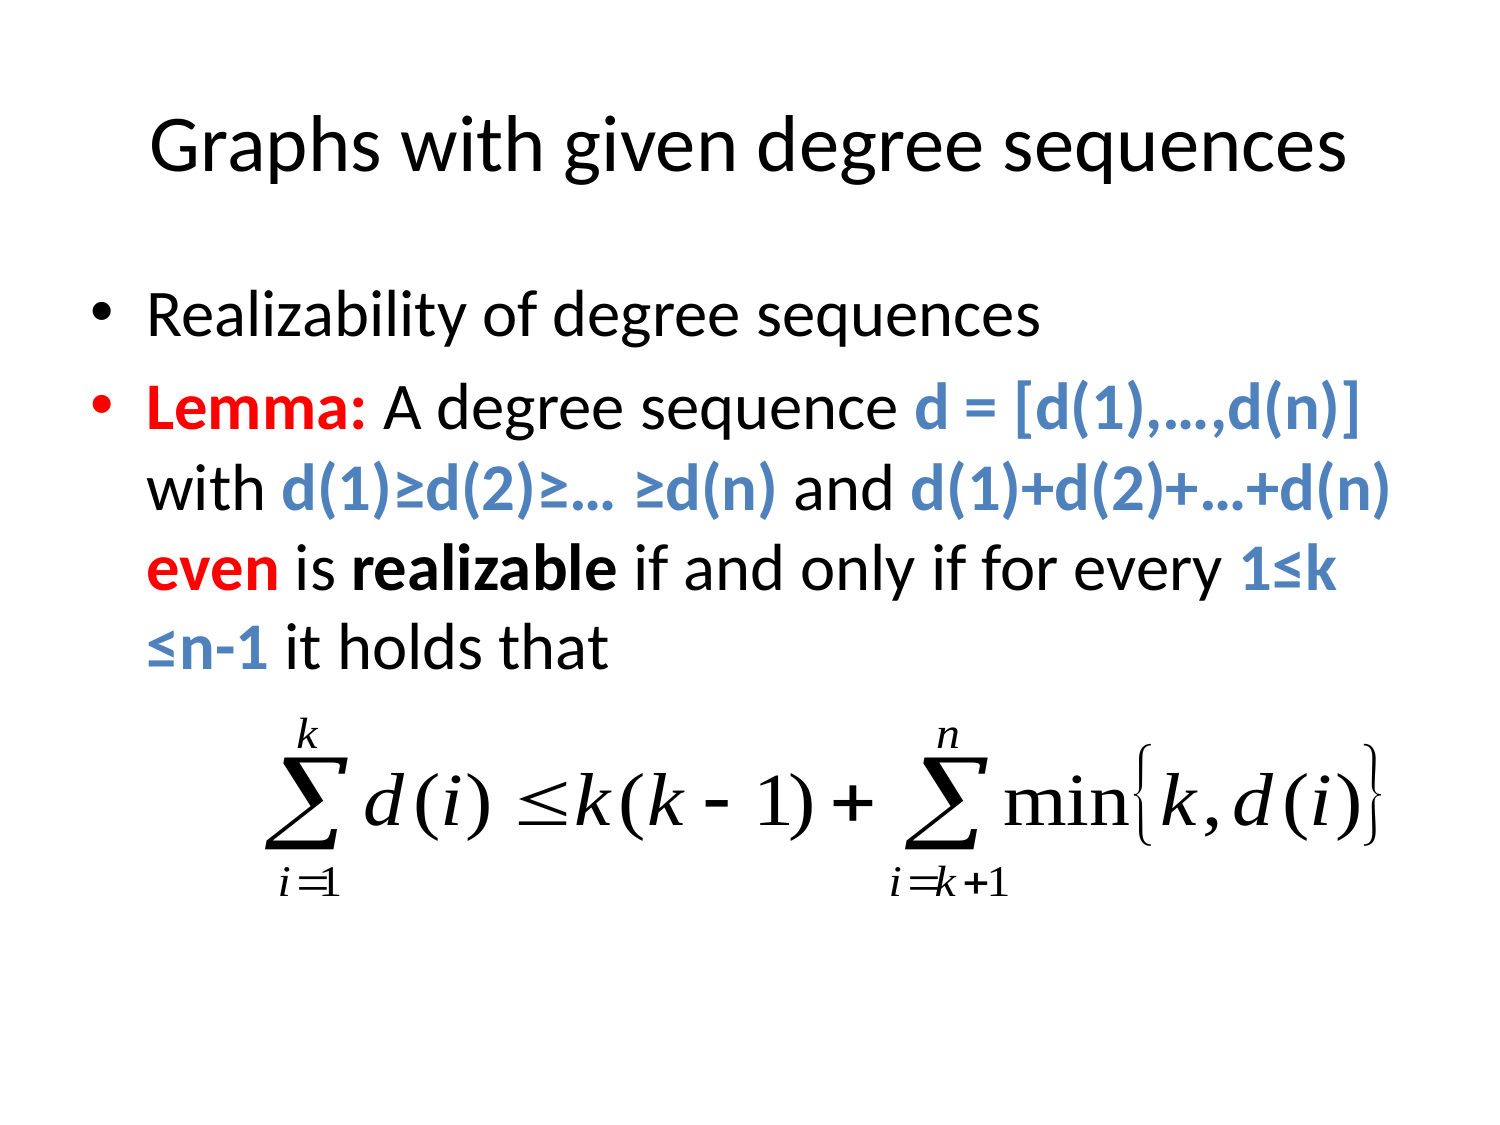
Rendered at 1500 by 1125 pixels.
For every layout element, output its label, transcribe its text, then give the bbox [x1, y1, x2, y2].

title Graphs with given degree sequences [75, 45, 1425, 233]
list Realizability of degree sequences Lemma: A degree sequence d = [d(1),…,d(n)] with d(1)≥d(2)≥… ≥d(n) and d(1)+d(2)+…+d(n) even is realizable if and only if for every 1≤k ≤n-1 it holds that [75, 262, 1425, 1005]
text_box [252, 699, 1401, 913]
